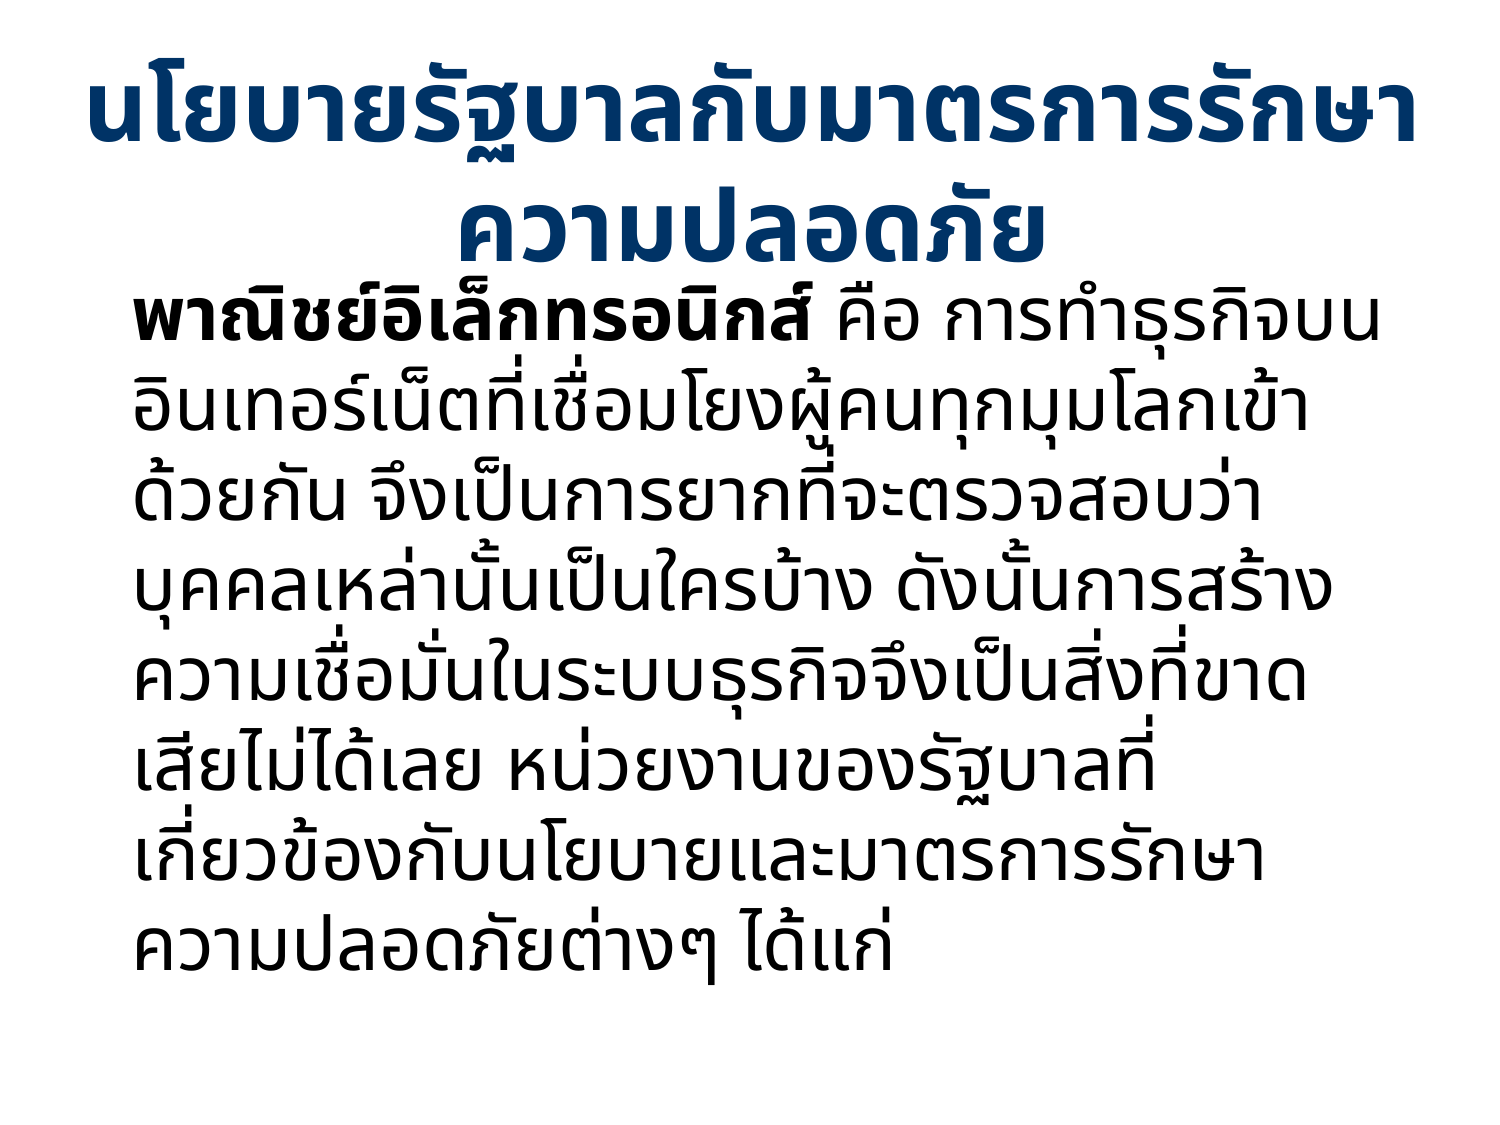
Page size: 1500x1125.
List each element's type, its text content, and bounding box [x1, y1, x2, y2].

text_box นโยบายรัฐบาลกับมาตรการรักษาความปลอดภัย [17, 33, 1489, 289]
text_box พาณิชย์อิเล็กทรอนิกส์ คือ การทำธุรกิจบนอินเทอร์เน็ตที่เชื่อมโยงผู้คนทุกมุมโลกเข้าด้วยกัน จึงเป็นการยากที่จะตรวจสอบว่าบุคคลเหล่านั้นเป็นใครบ้าง ดังนั้นการสร้างความเชื่อมั่นในระบบธุรกิจจึงเป็นสิ่งที่ขาดเสียไม่ได้เลย หน่วยงานของรัฐบาลที่เกี่ยวข้องกับนโยบายและมาตรการรักษาความปลอดภัยต่างๆ ได้แก่ [117, 257, 1405, 993]
